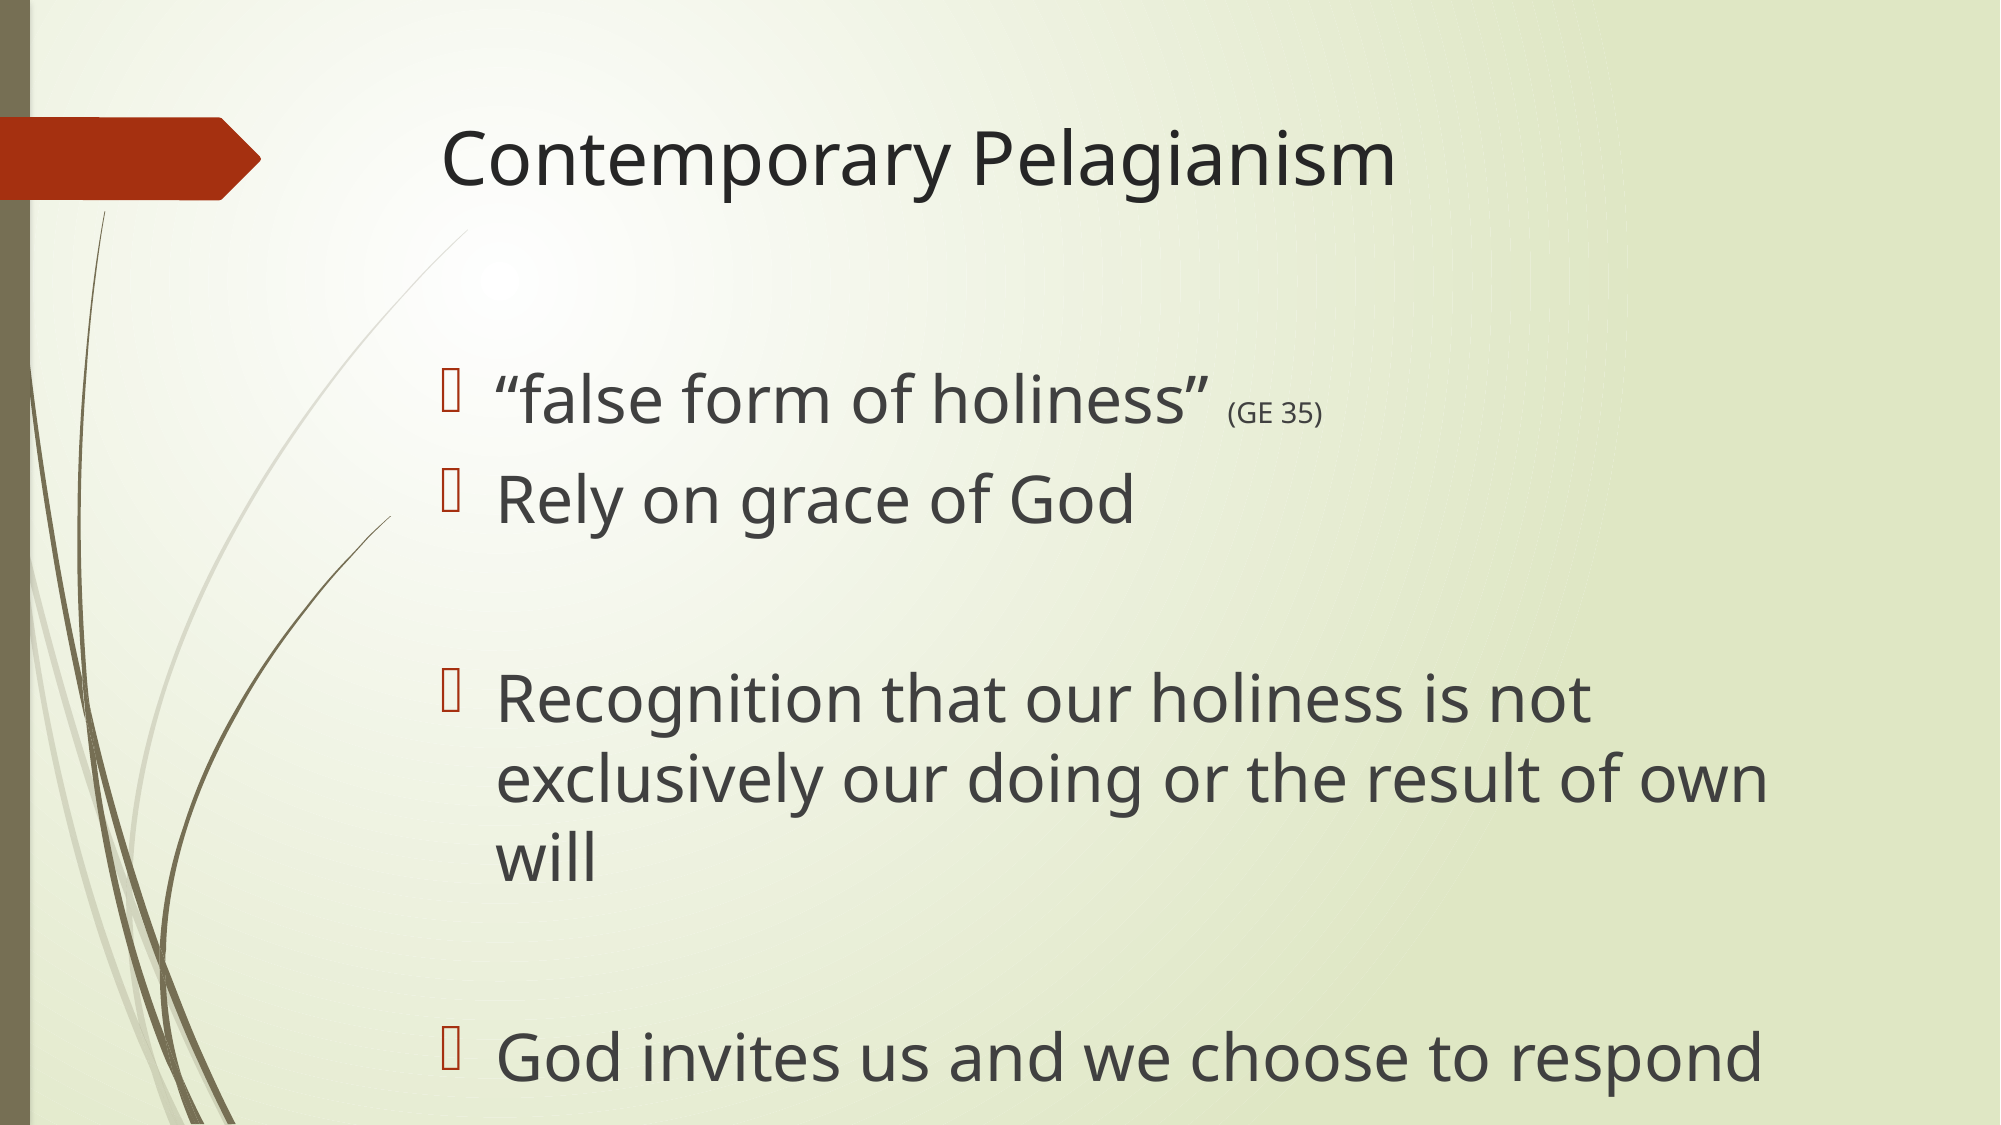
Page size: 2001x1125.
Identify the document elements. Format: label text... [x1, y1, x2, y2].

title Contemporary Pelagianism [425, 102, 1888, 313]
list “false form of holiness” (GE 35) Rely on grace of God Recognition that our holiness is not exclusively our doing or the result of own will God invites us and we choose to respond [424, 350, 1888, 1104]
